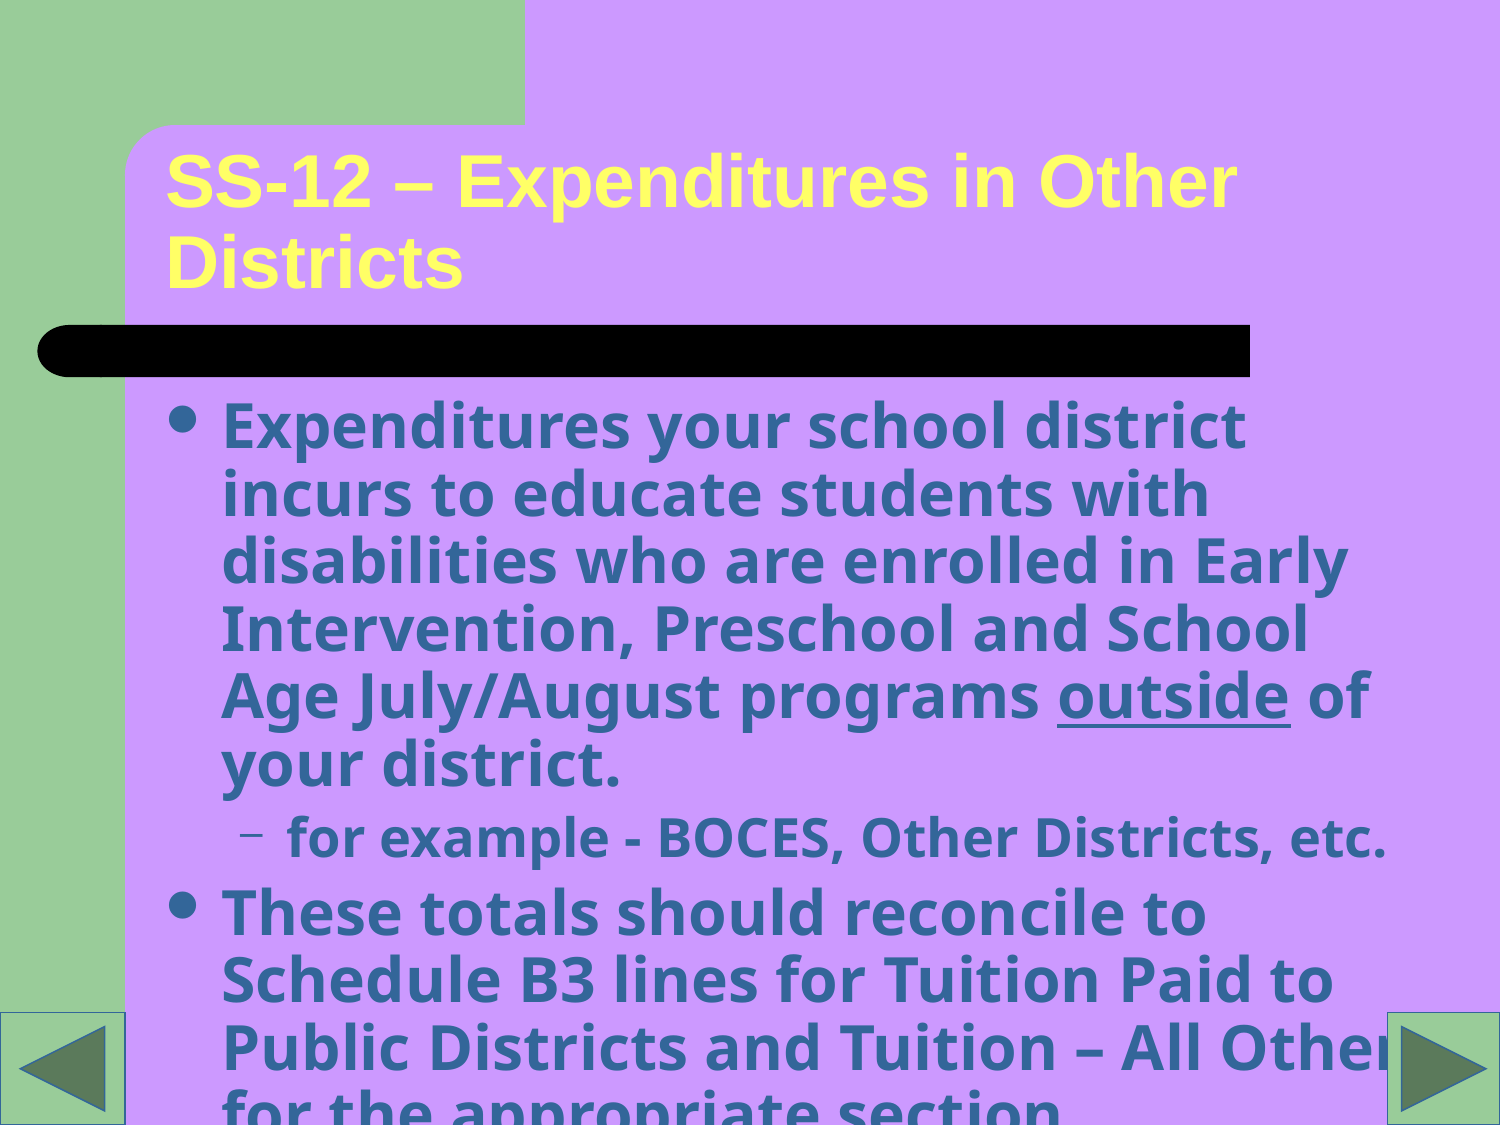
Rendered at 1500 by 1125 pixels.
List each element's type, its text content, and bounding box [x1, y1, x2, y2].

list Expenditures your school district incurs to educate students with disabilities who are enrolled in Early Intervention, Preschool and School Age July/August programs outside of your district. for example - BOCES, Other Districts, etc. These totals should reconcile to Schedule B3 lines for Tuition Paid to Public Districts and Tuition – All Other for the appropriate section. [150, 387, 1463, 1000]
text_box [0, 1012, 126, 1125]
title SS-12 – Expenditures in Other Districts [150, 125, 1463, 313]
text_box [1387, 1012, 1500, 1125]
